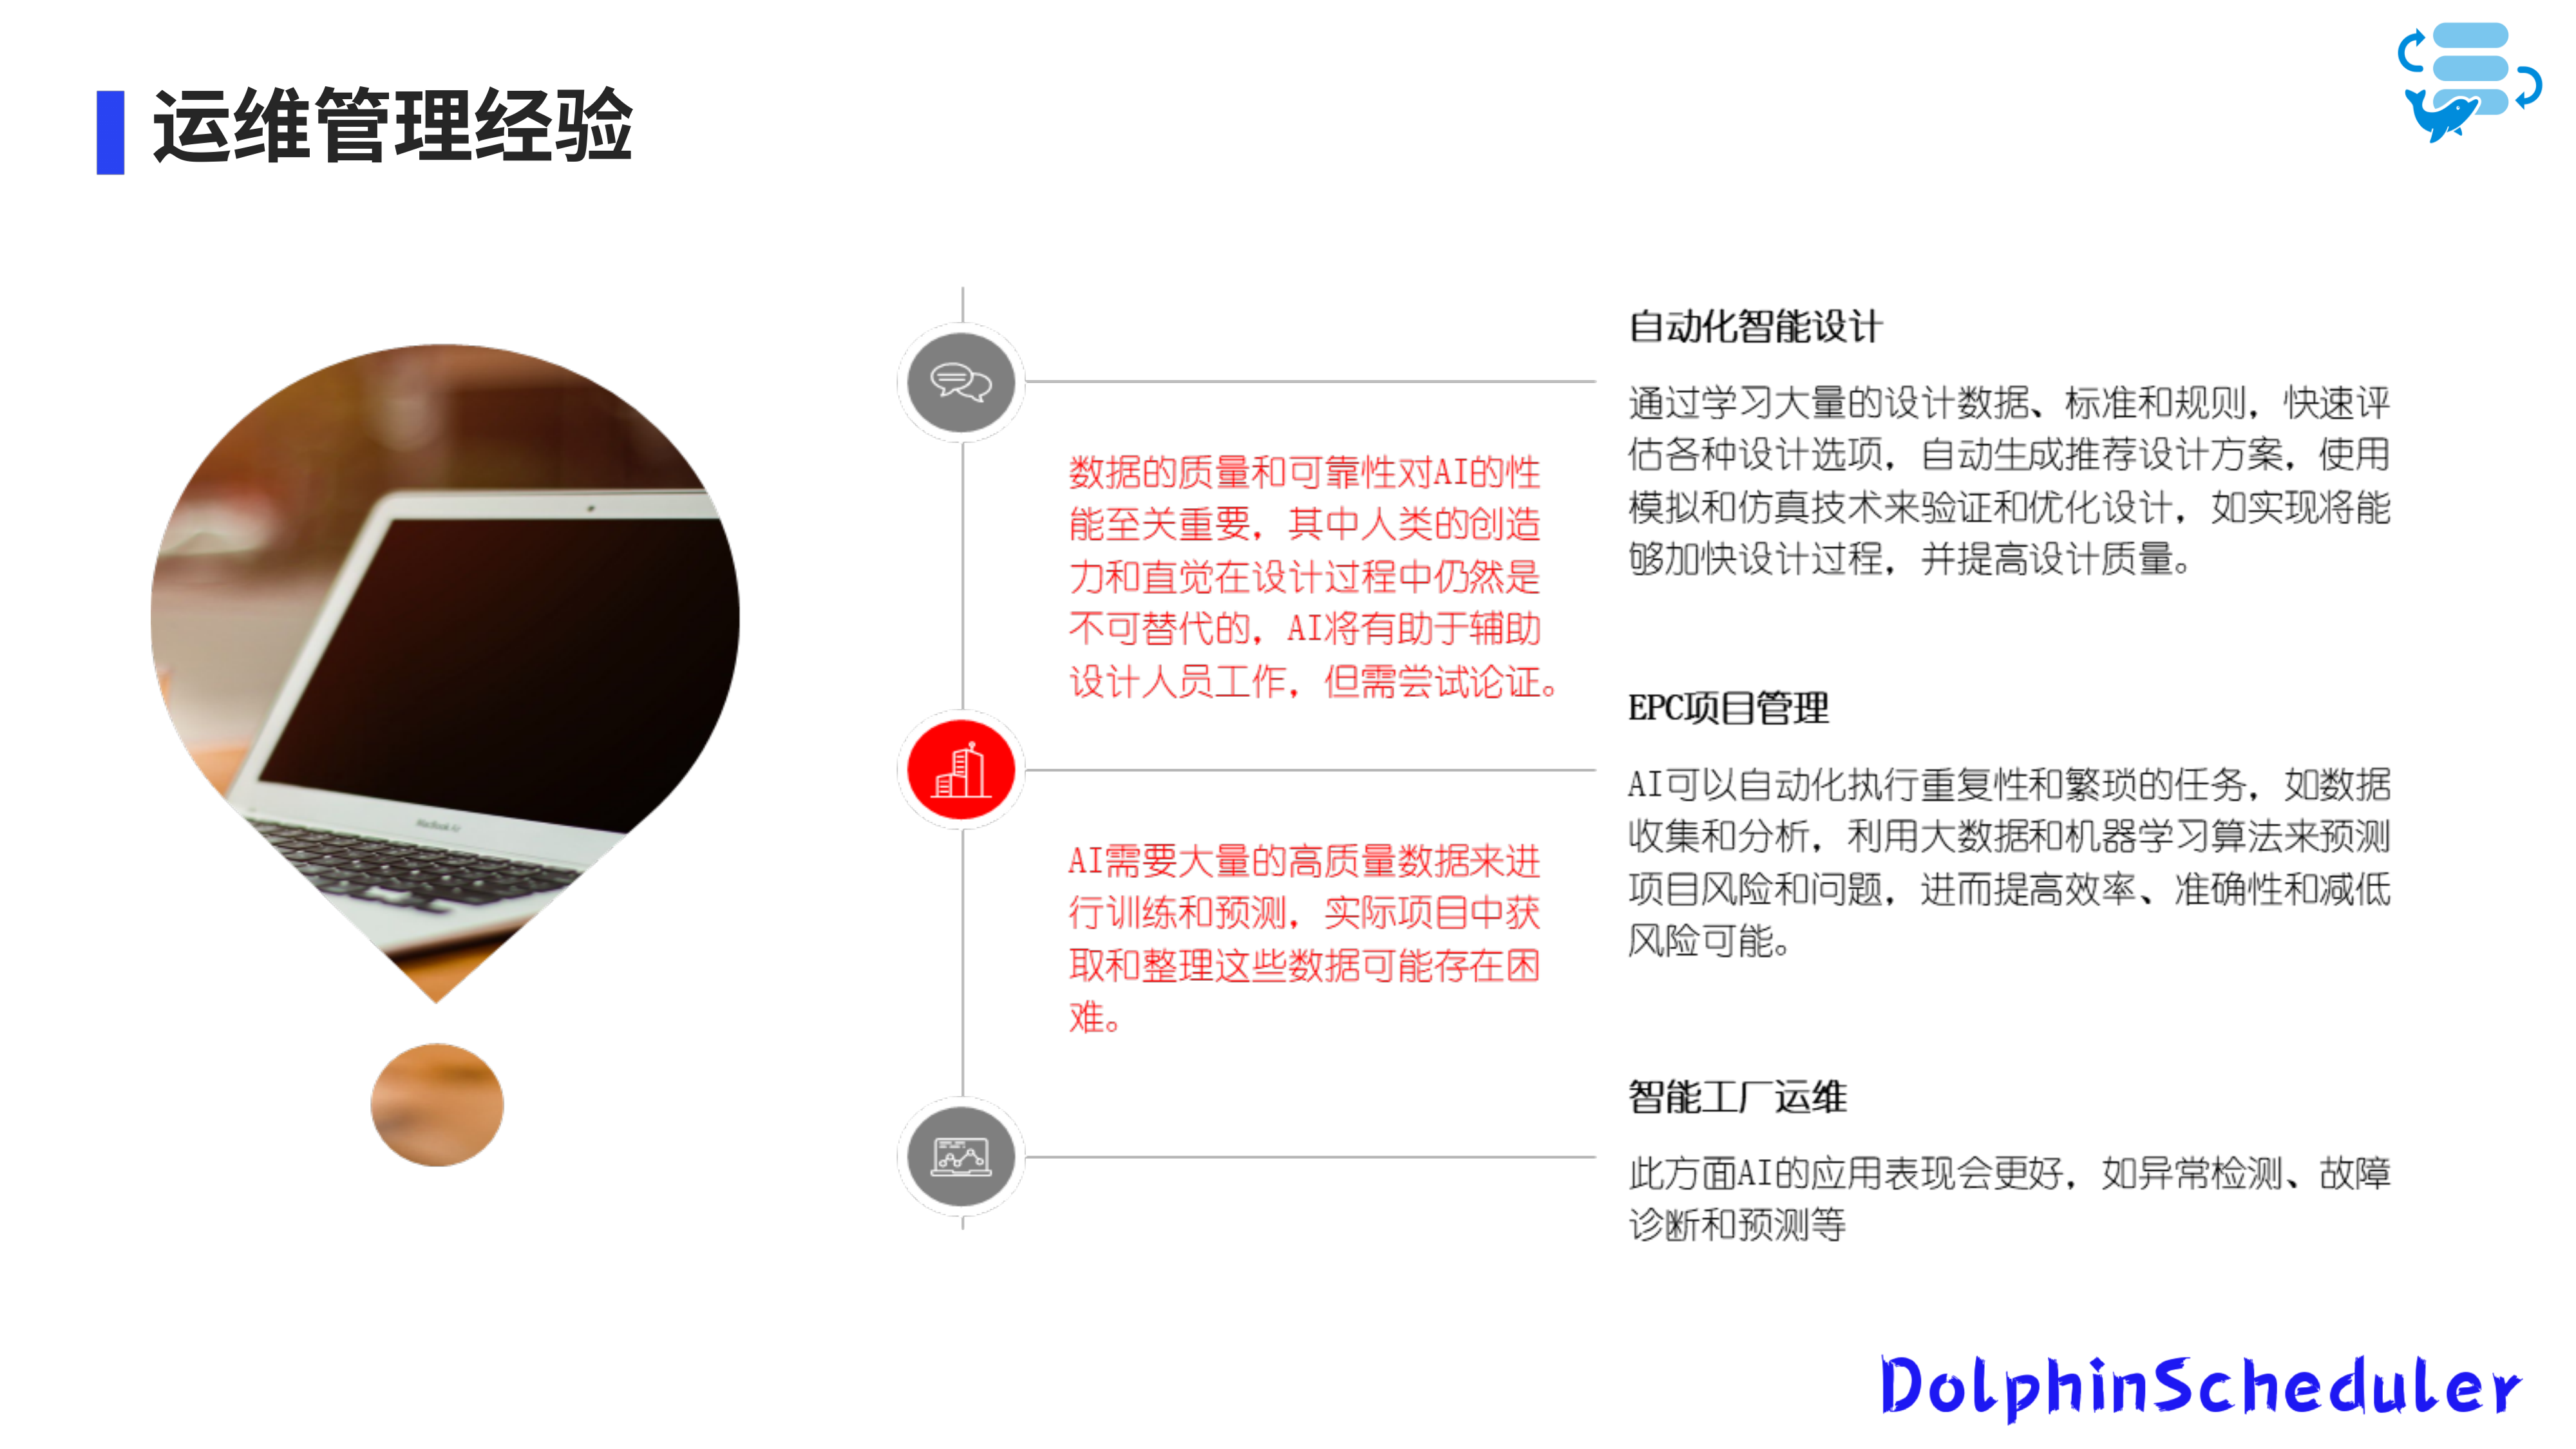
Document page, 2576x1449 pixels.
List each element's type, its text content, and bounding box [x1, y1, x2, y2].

picture [1877, 1340, 2529, 1428]
picture [151, 287, 2425, 1265]
picture [2359, 0, 2552, 152]
picture [66, 90, 155, 176]
text_box 运维管理经验 [142, 70, 1880, 174]
